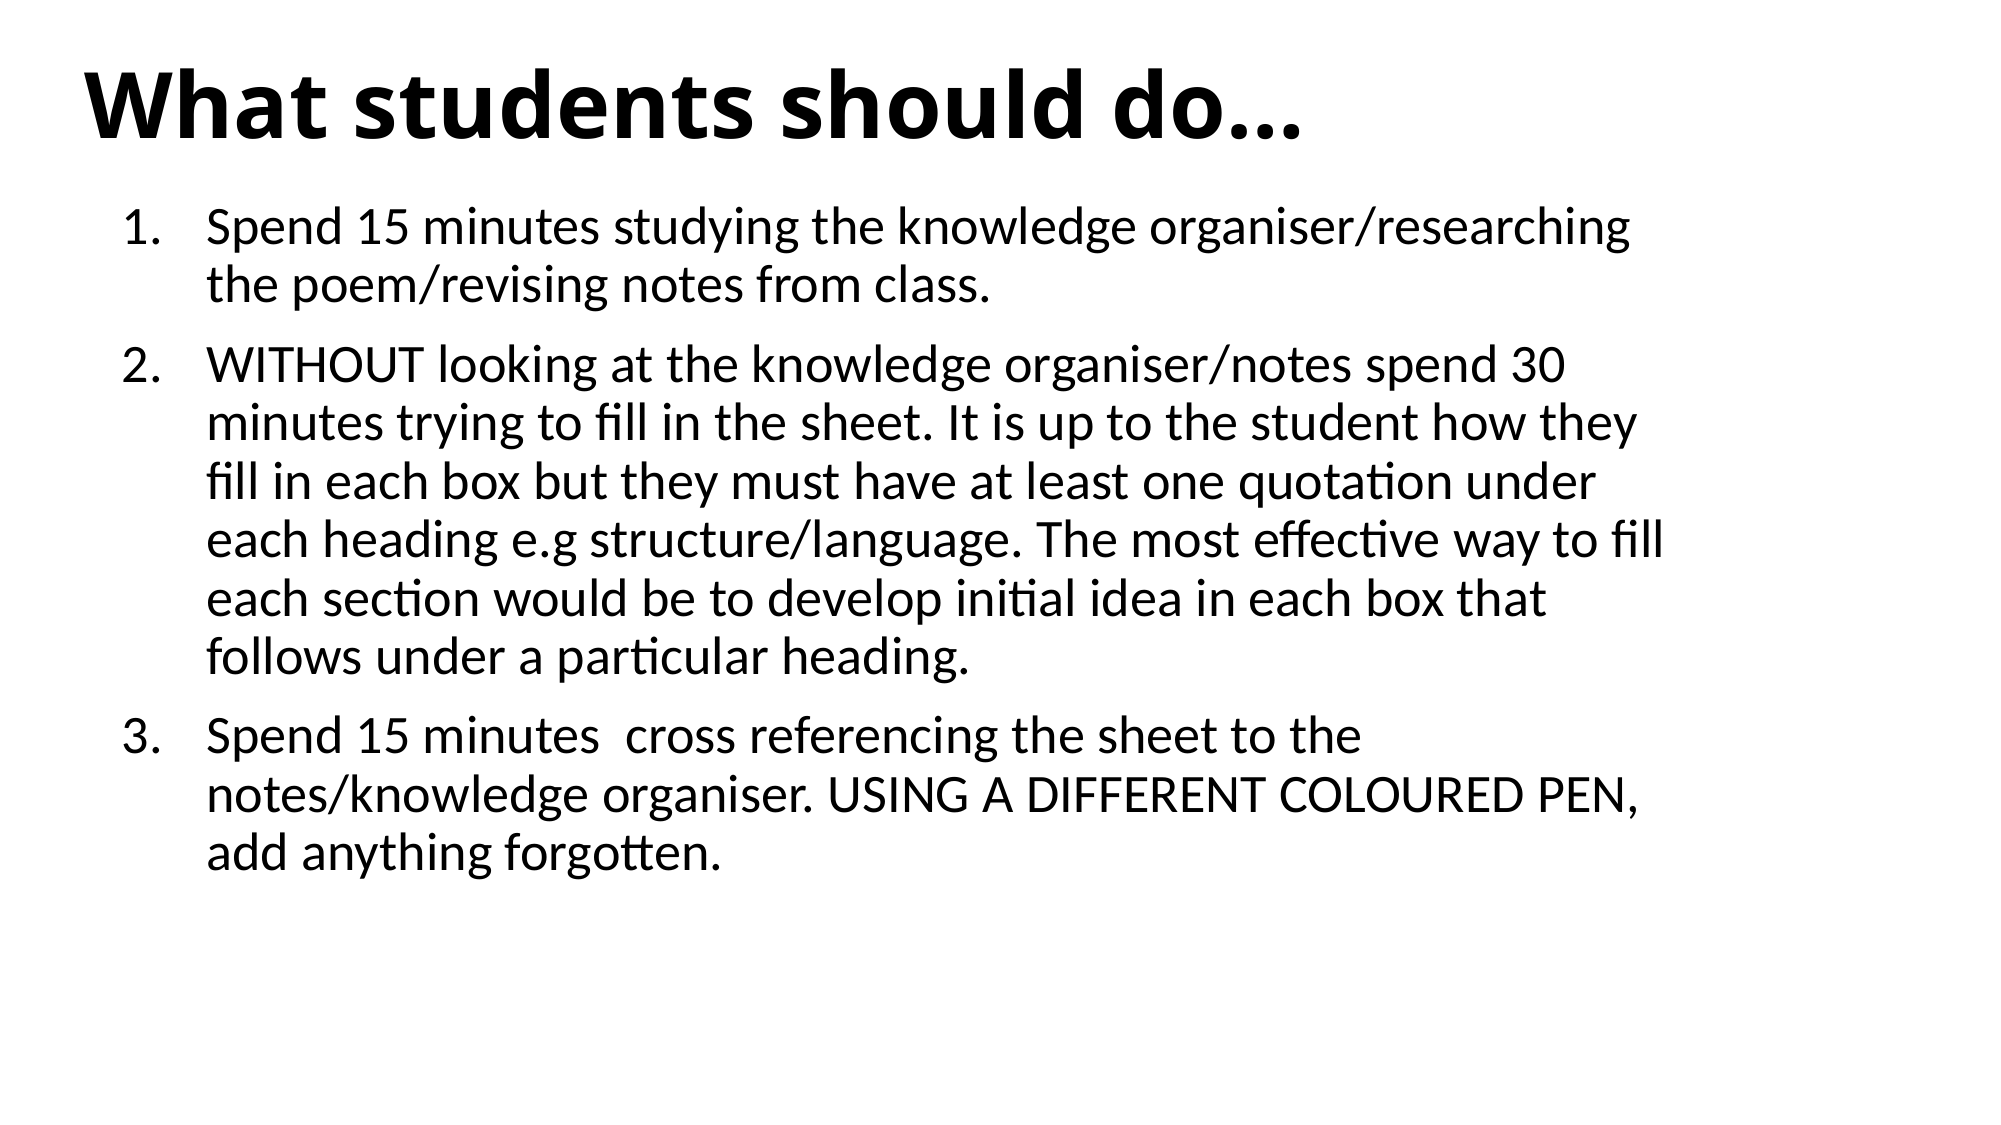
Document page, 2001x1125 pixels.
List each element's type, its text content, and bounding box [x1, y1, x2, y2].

title What students should do… [69, 0, 1759, 218]
list Spend 15 minutes studying the knowledge organiser/researching the poem/revising notes from class. WITHOUT looking at the knowledge organiser/notes spend 30 minutes trying to fill in the sheet. It is up to the student how they fill in each box but they must have at least one quotation under each heading e.g structure/language. The most effective way to fill each section would be to develop initial idea in each box that follows under a particular heading. Spend 15 minutes cross referencing the sheet to the notes/knowledge organiser. USING A DIFFERENT COLOURED PEN, add anything forgotten. [106, 190, 1722, 1125]
